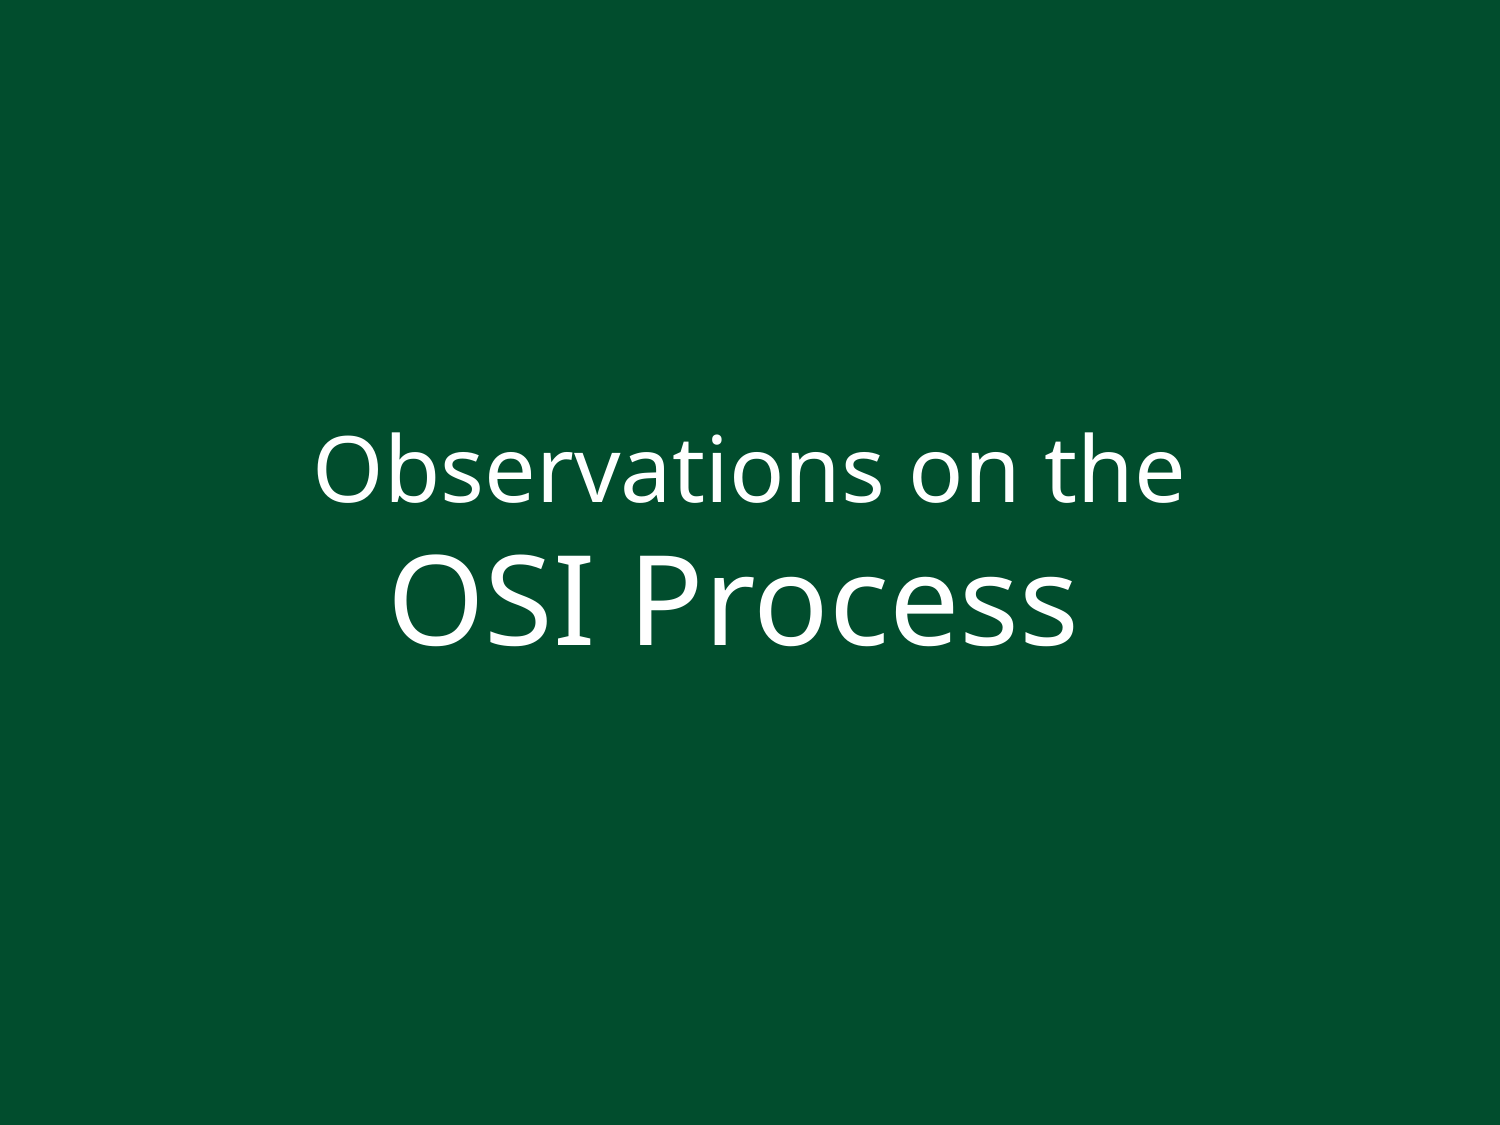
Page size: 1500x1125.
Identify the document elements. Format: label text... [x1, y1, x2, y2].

title Observations on the OSI Process [75, 322, 1425, 759]
